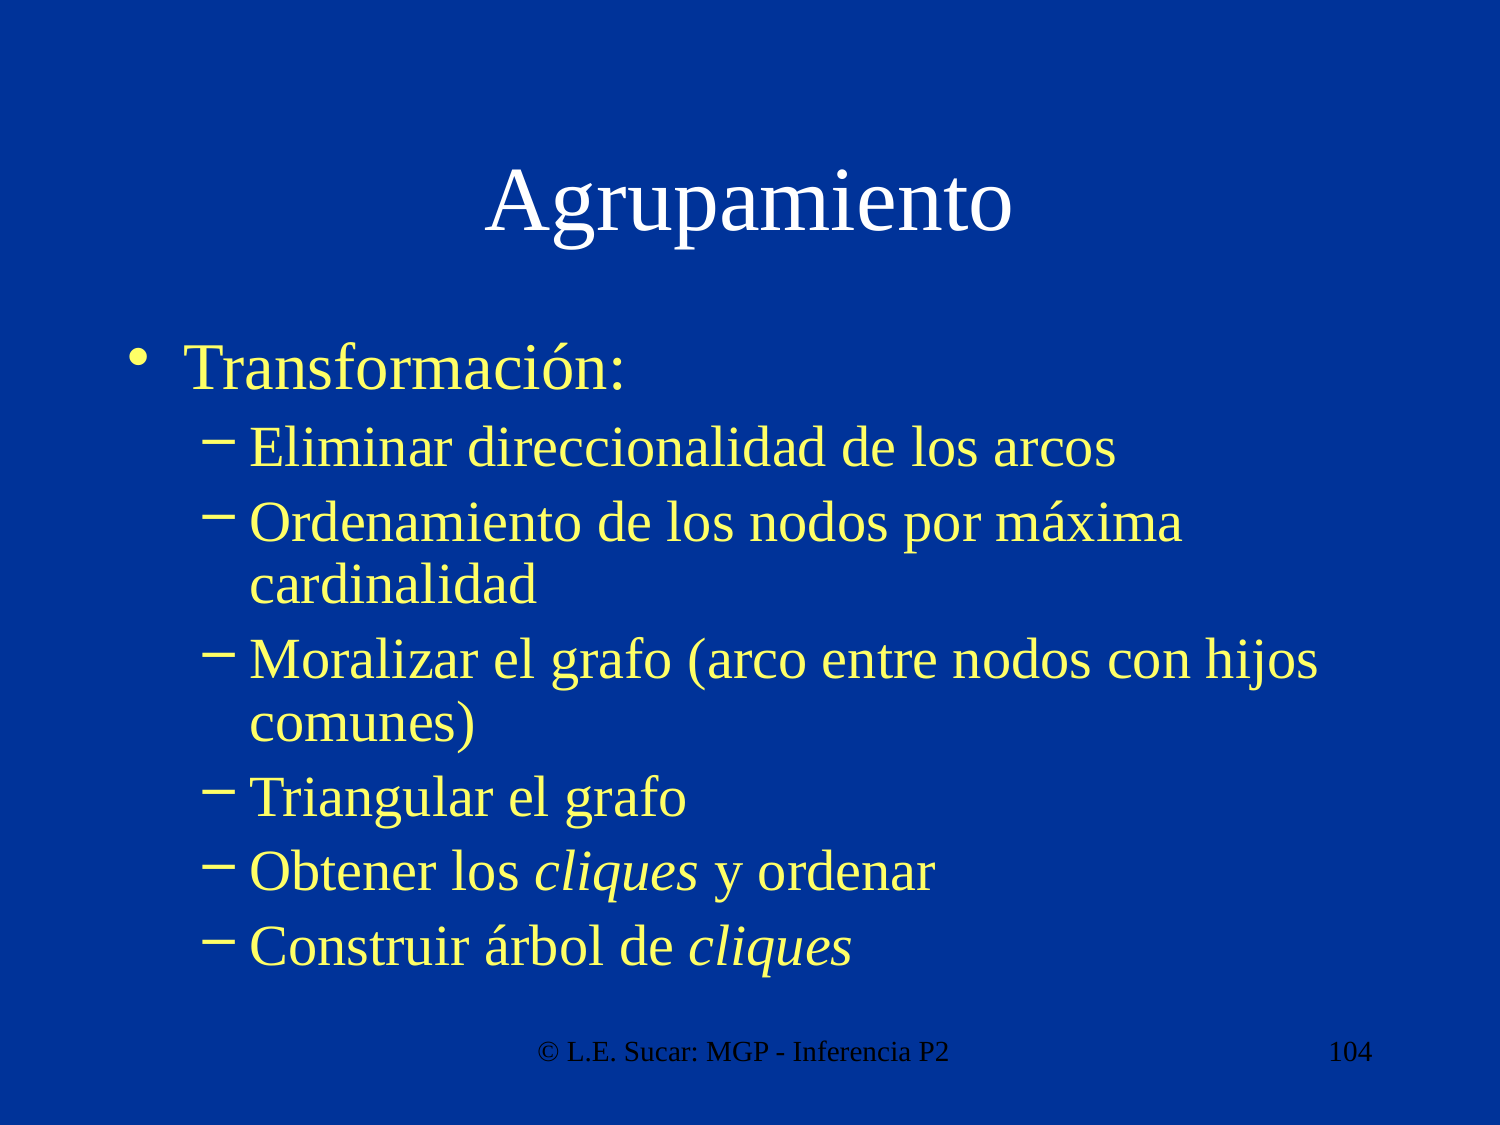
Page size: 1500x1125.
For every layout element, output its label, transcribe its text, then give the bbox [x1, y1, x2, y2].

footer © L.E. Sucar: MGP - Inferencia P2 [449, 1050, 1038, 1101]
list Transformación: Eliminar direccionalidad de los arcos Ordenamiento de los nodos por máxima cardinalidad Moralizar el grafo (arco entre nodos con hijos comunes) Triangular el grafo Obtener los cliques y ordenar Construir árbol de cliques [112, 324, 1388, 1050]
slide_number 104 [1074, 1050, 1388, 1101]
title Agrupamiento [112, 99, 1388, 288]
